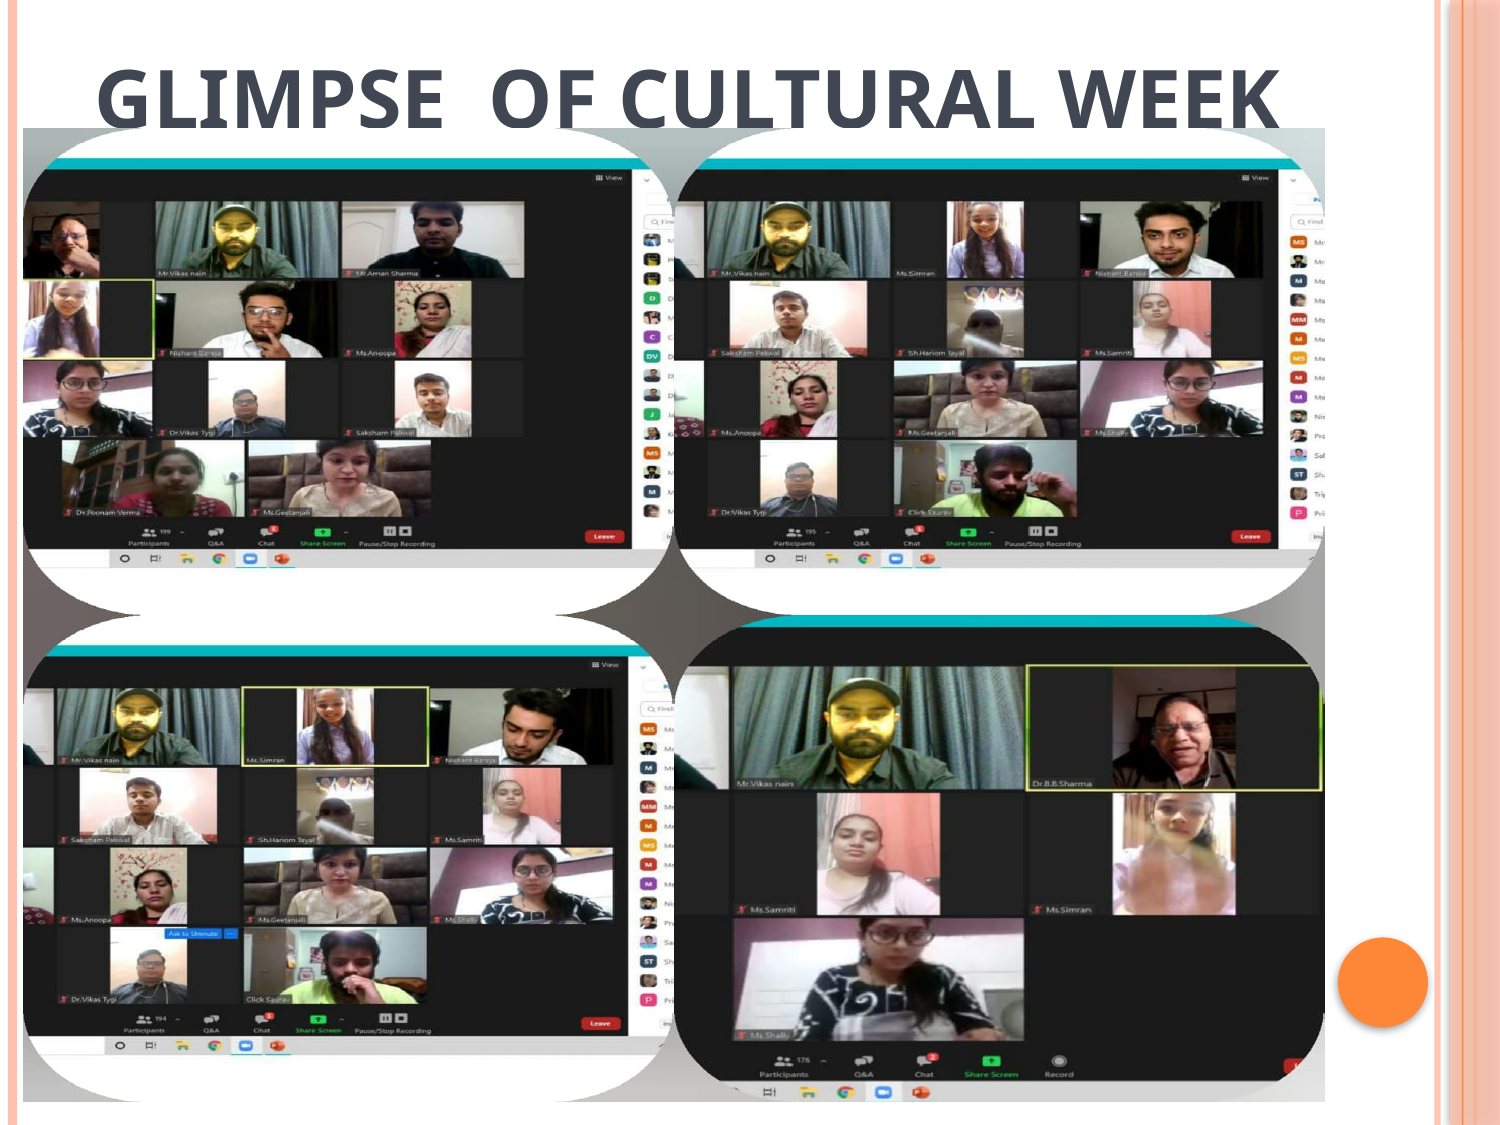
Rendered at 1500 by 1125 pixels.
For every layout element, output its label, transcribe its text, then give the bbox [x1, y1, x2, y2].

picture [22, 128, 1325, 1102]
title GLIMPSE OF CULTURAL WEEK [75, 35, 1300, 124]
